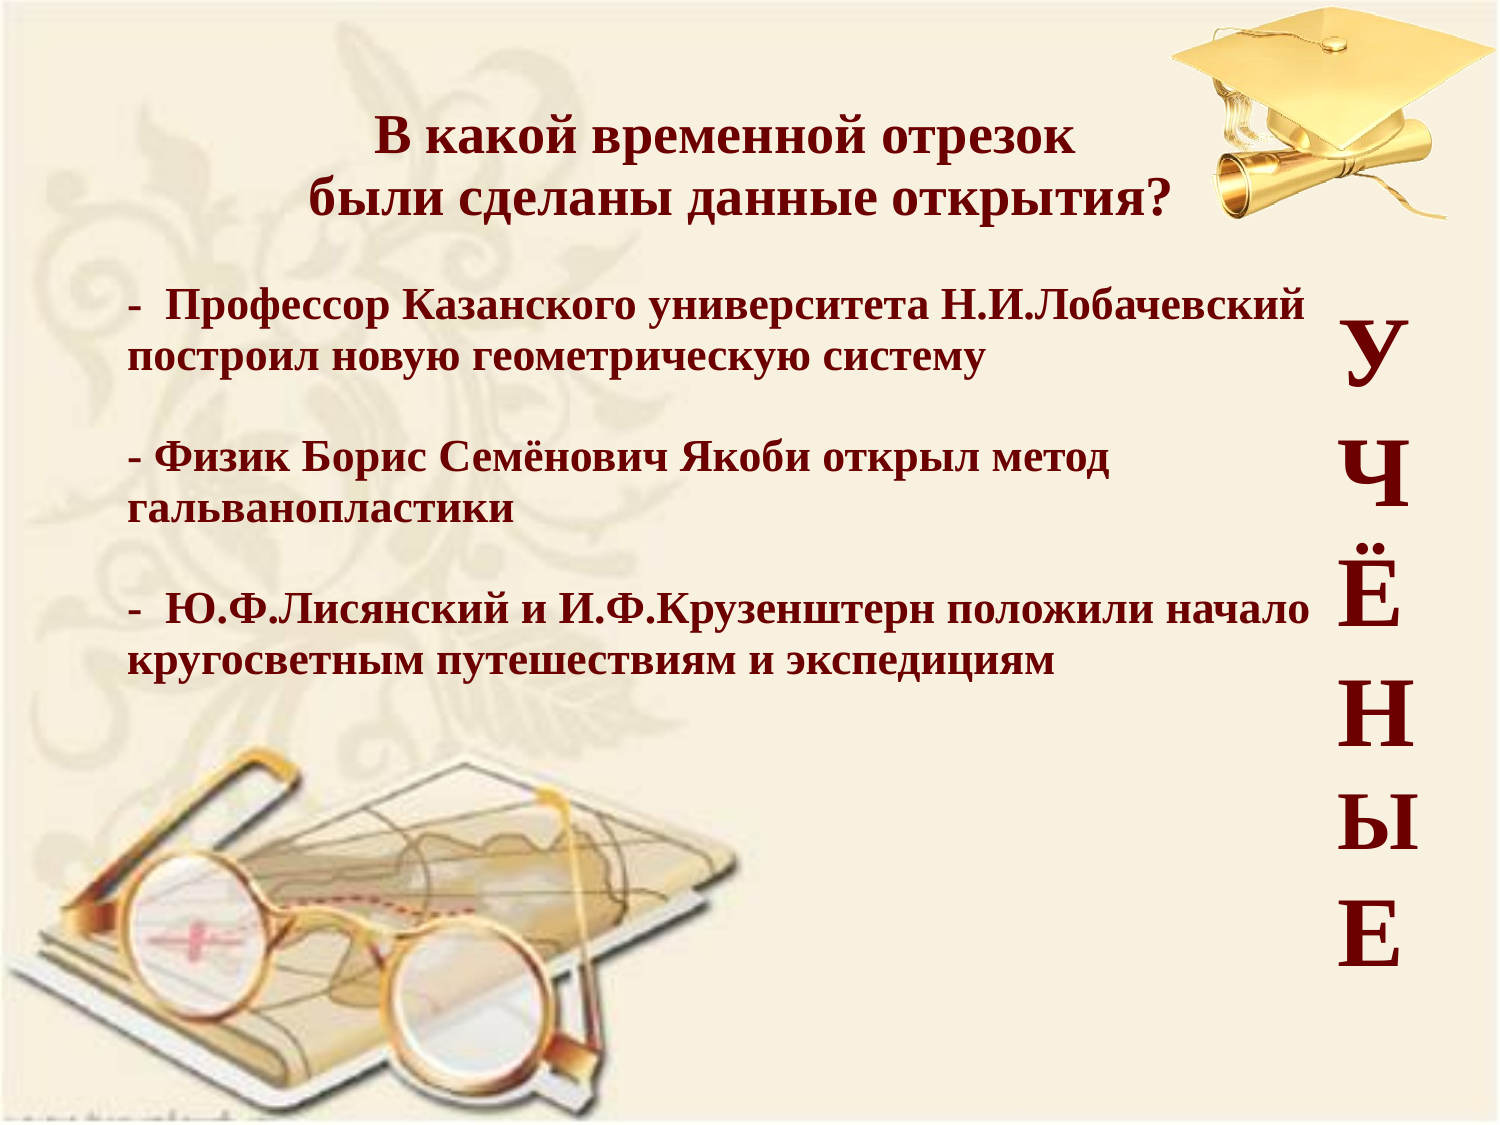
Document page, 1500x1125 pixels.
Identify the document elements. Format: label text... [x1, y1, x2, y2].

title В какой временной отрезок были сделаны данные открытия? - Профессор Казанского университета Н.И.Лобачевский построил новую геометрическую систему - Физик Борис Семёнович Якоби открыл метод гальванопластики - Ю.Ф.Лисянский и И.Ф.Крузенштерн положили начало кругосветным путешествиям и экспедициям [112, 0, 1341, 989]
picture [0, 0, 1500, 1125]
text_box У Ч Ё Н Ы Е [1323, 278, 1465, 994]
